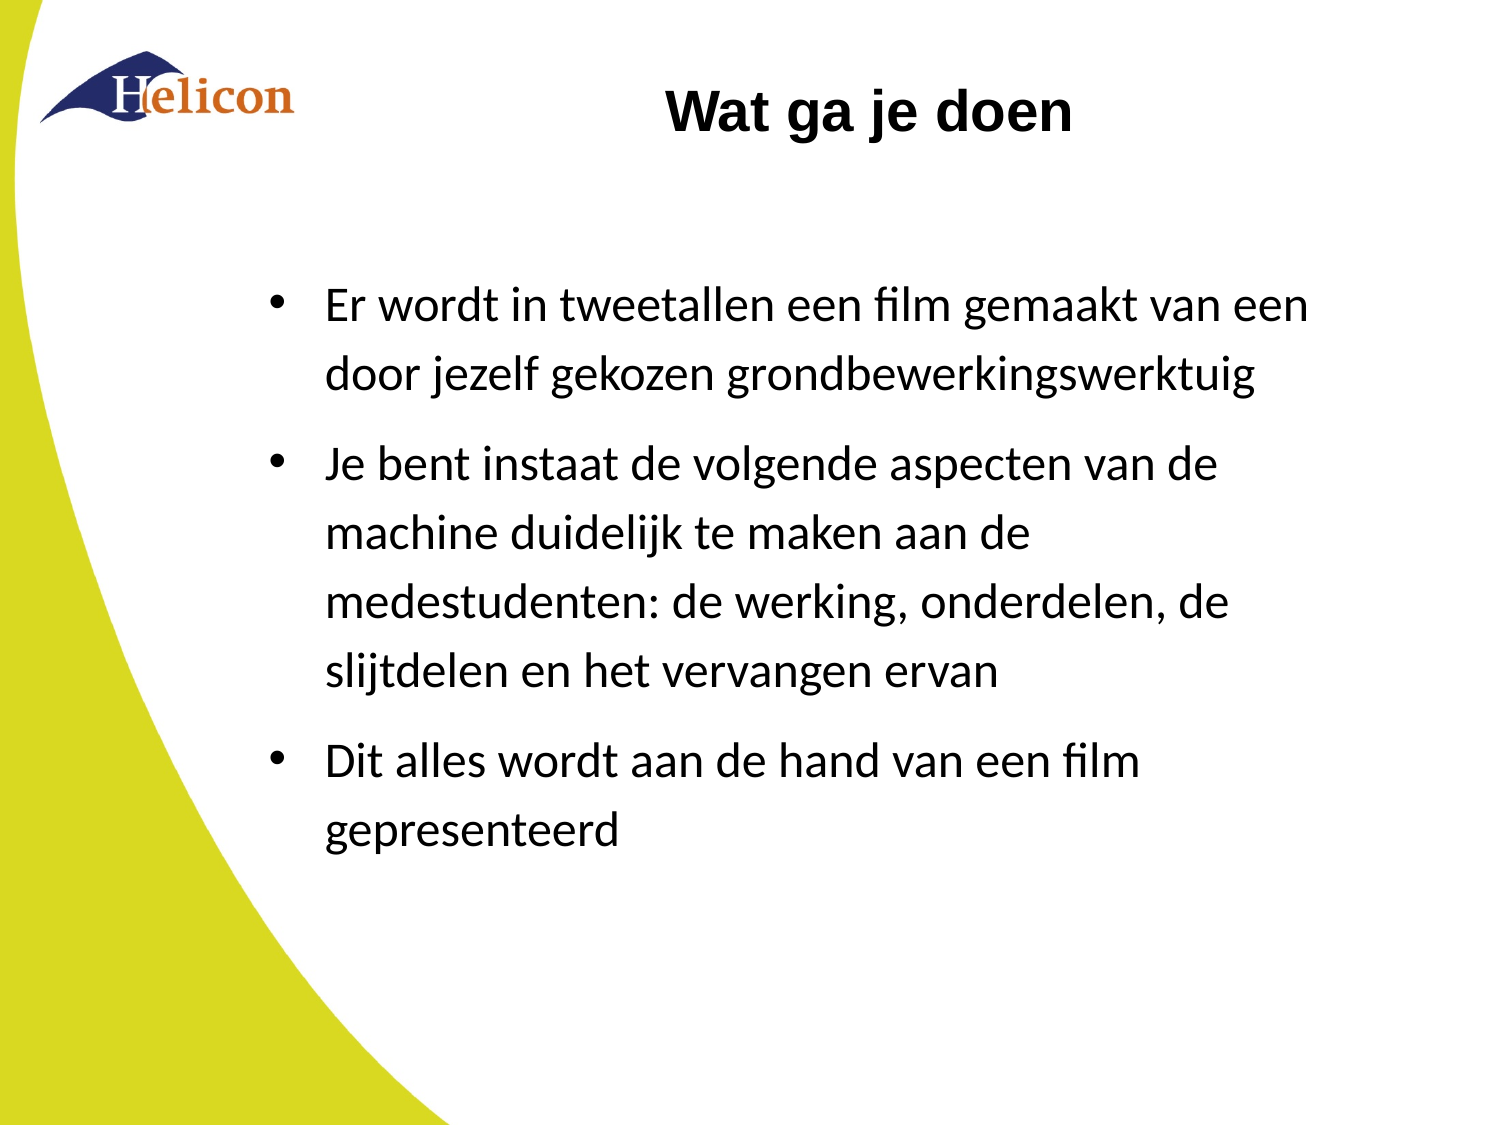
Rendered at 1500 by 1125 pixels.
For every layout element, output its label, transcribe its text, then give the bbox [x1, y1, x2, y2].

picture [0, 0, 1500, 1125]
text_box Er wordt in tweetallen een film gemaakt van een door jezelf gekozen grondbewerkingswerktuig Je bent instaat de volgende aspecten van de machine duidelijk te maken aan de medestudenten: de werking, onderdelen, de slijtdelen en het vervangen ervan Dit alles wordt aan de hand van een film gepresenteerd [253, 255, 1376, 864]
title Wat ga je doen [324, 54, 1415, 161]
